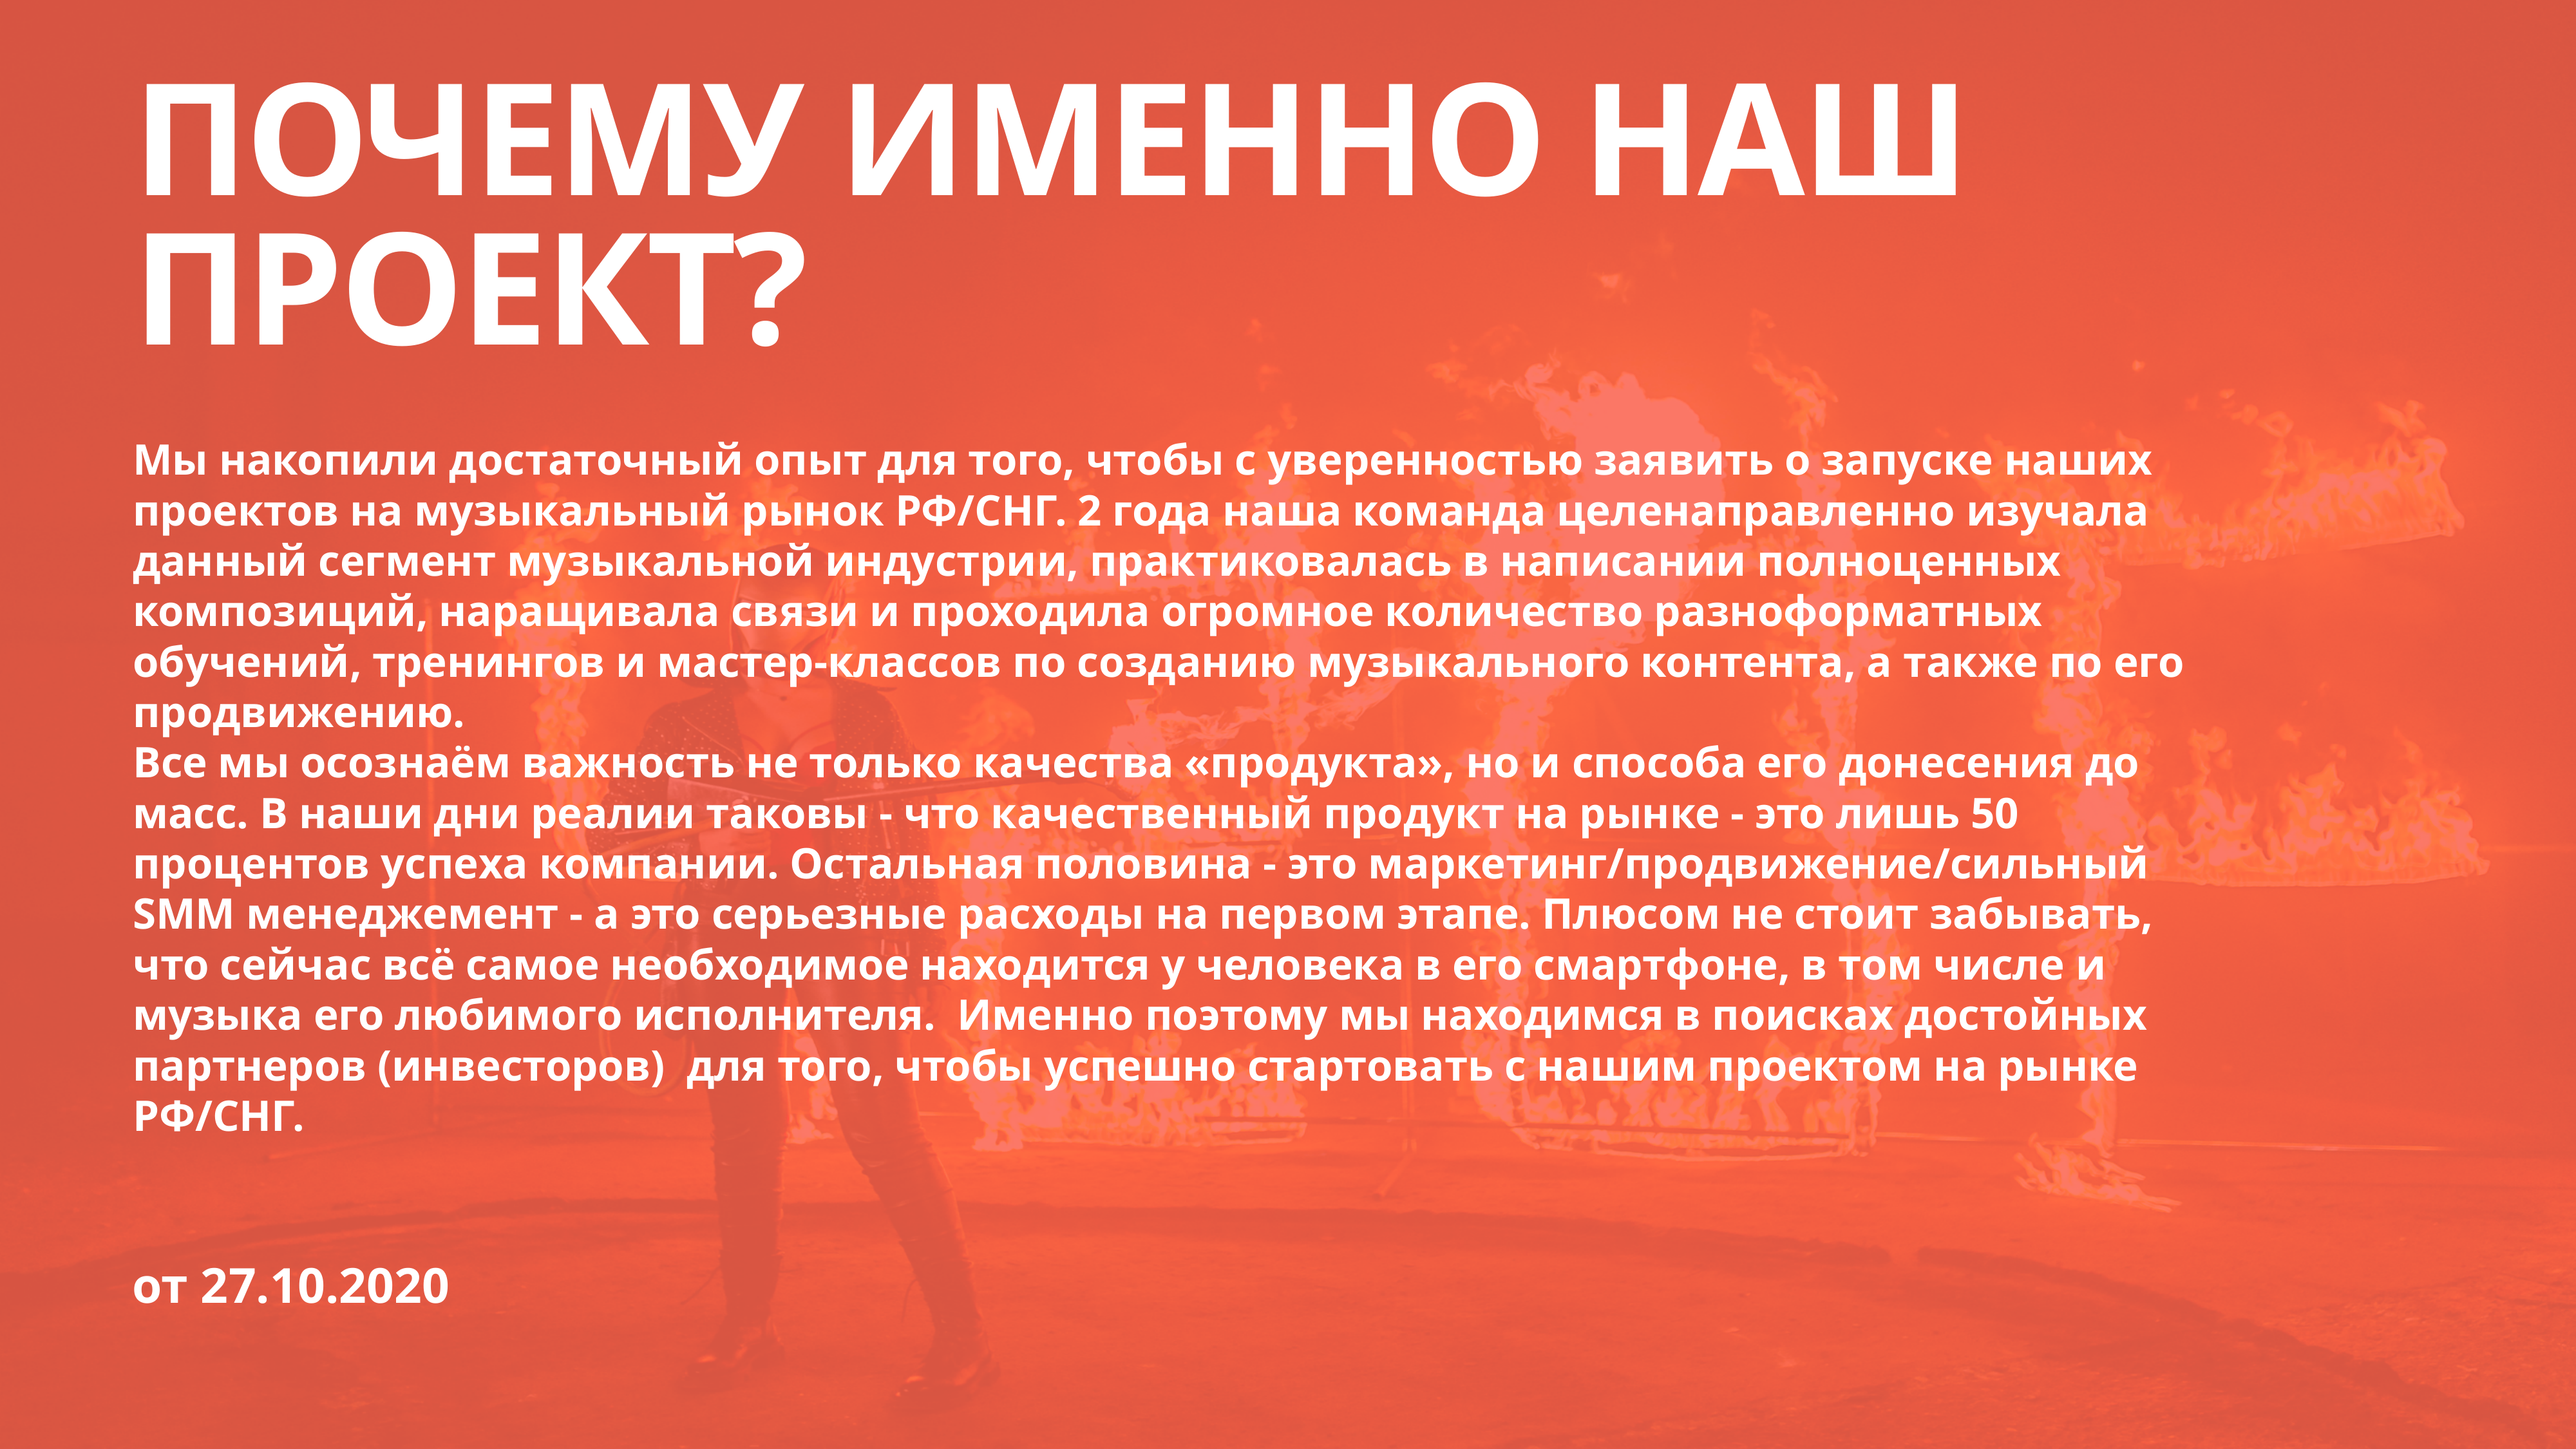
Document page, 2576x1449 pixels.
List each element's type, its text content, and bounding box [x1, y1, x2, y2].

subtitle Мы накопили достаточный опыт для того, чтобы с уверенностью заявить о запуске наших проектов на музыкальный рынок РФ/СНГ. 2 года наша команда целенаправленно изучала данный сегмент музыкальной индустрии, практиковалась в написании полноценных композиций, наращивала связи и проходила огромное количество разноформатных обучений, тренингов и мастер-классов по созданию музыкального контента, а также по его продвижению. Все мы осознаём важность не только качества «продукта», но и способа его донесения до масс. В наши дни реалии таковы - что качественный продукт на рынке - это лишь 50 процентов успеха компании. Остальная половина - это маркетинг/продвижение/сильный SMM менеджемент - а это серьезные расходы на первом этапе. Плюсом не стоит забывать, что сейчас всё самое необходимое находится у человека в его смартфоне, в том числе и музыка его любимого исполнителя. Именно поэтому мы находимся в поисках достойных партнеров (инвесторов) для того, чтобы успешно стартовать с нашим проектом на рынке РФ/СНГ. [127, 427, 2213, 1242]
picture [0, 0, 2576, 1449]
list от 27.10.2020 [127, 1250, 2449, 1319]
title ПОЧЕМУ ИМЕННО НАШ ПРОЕКТ? [127, 0, 2449, 381]
